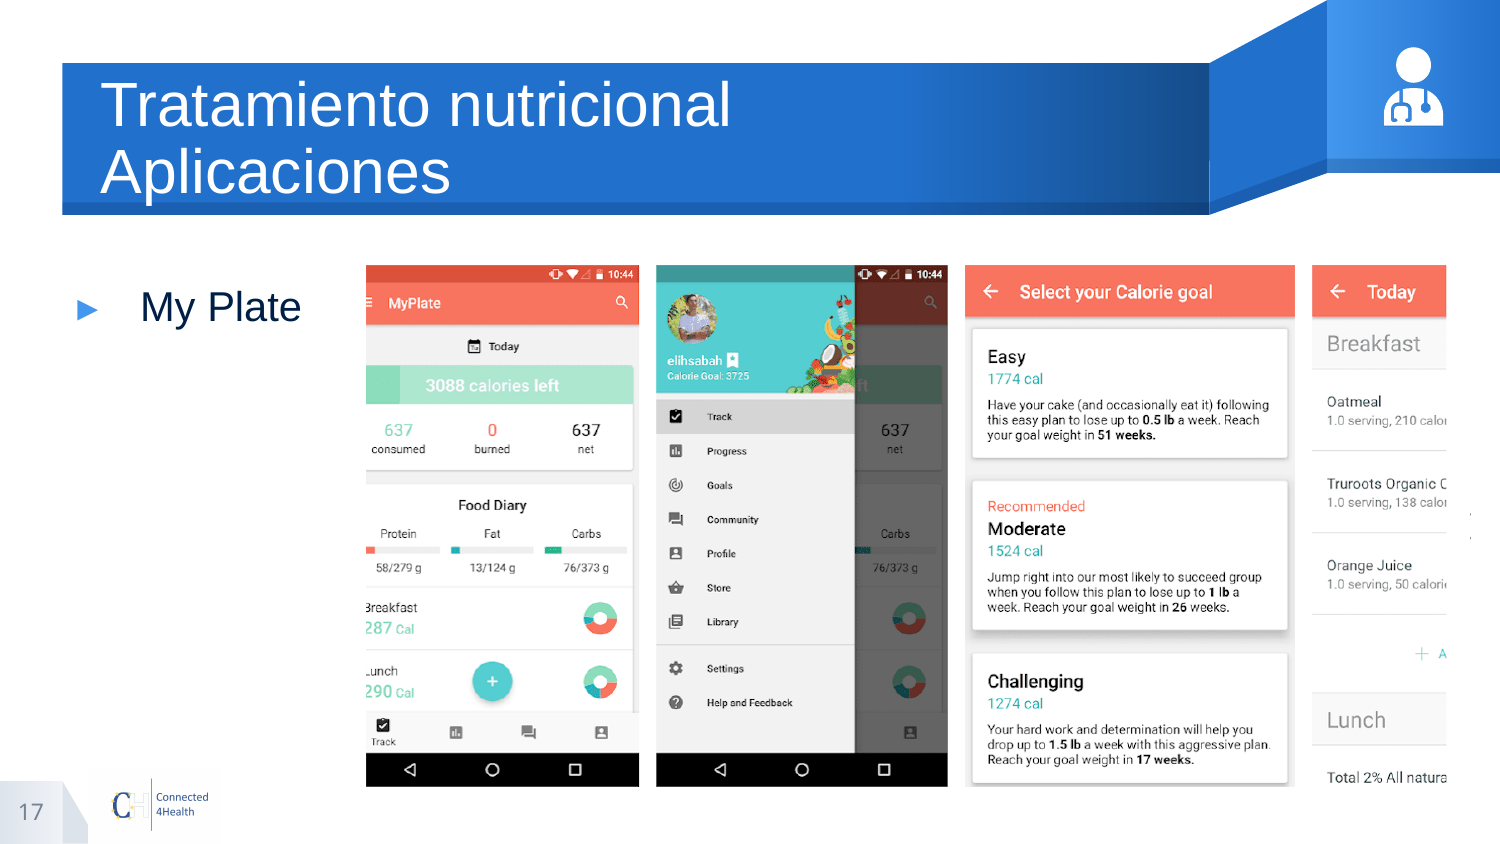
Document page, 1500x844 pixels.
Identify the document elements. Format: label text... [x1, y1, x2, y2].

slide_number 17 [0, 781, 63, 844]
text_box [1383, 47, 1444, 126]
picture [88, 769, 220, 844]
title Tratamiento nutricional Aplicaciones [100, 64, 1210, 215]
picture [361, 260, 1471, 793]
list My Plate [64, 279, 356, 744]
